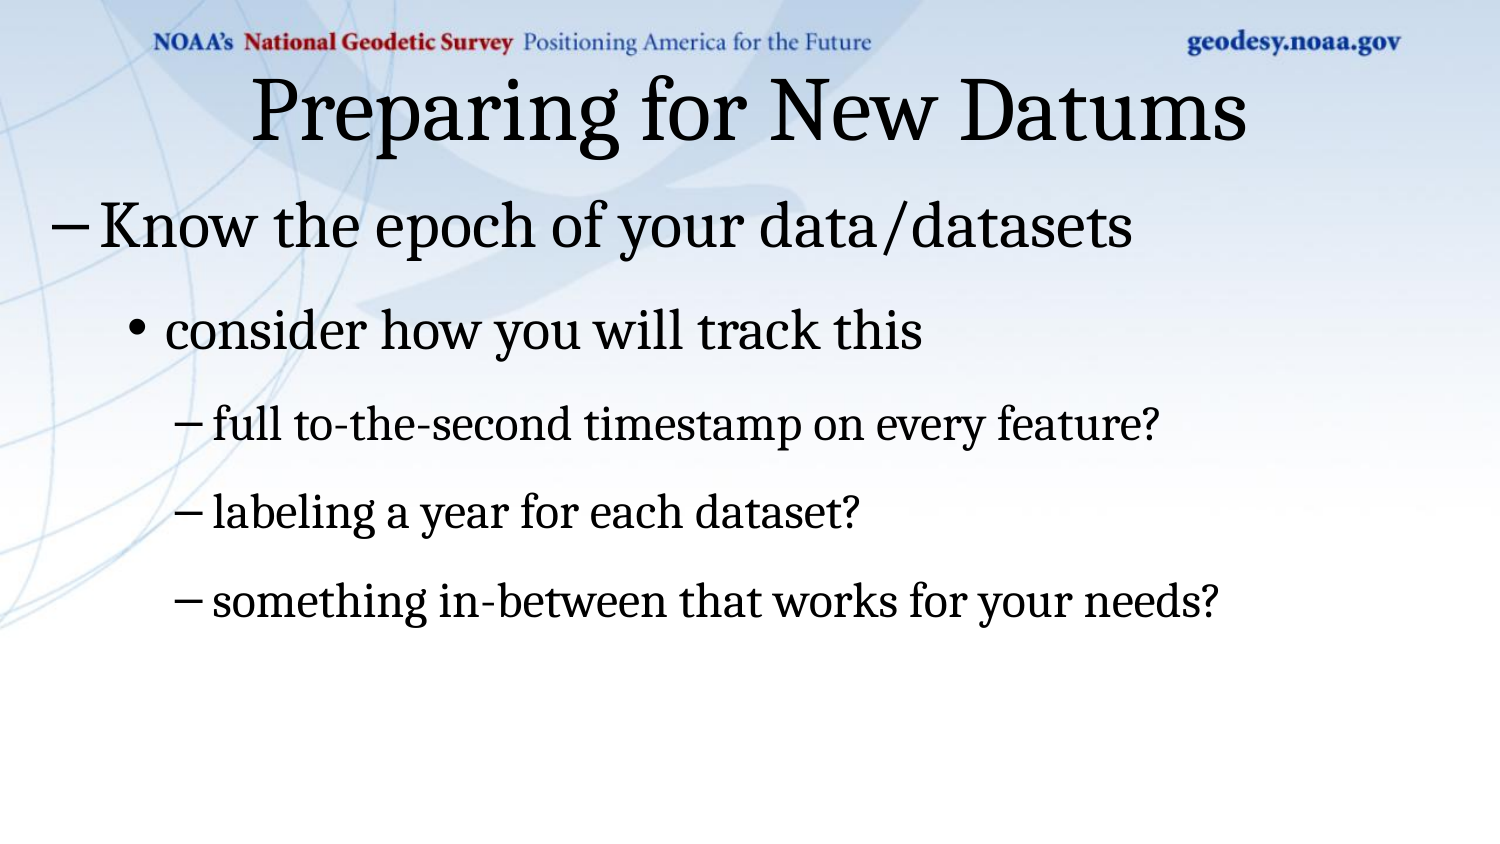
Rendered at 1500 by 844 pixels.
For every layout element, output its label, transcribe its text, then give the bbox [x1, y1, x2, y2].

list Know the epoch of your data/datasets consider how you will track this full to-the-second timestamp on every feature? labeling a year for each dataset? something in-between that works for your needs? [37, 173, 1465, 844]
picture [0, 0, 1500, 844]
title Preparing for New Datums [187, 33, 1313, 173]
